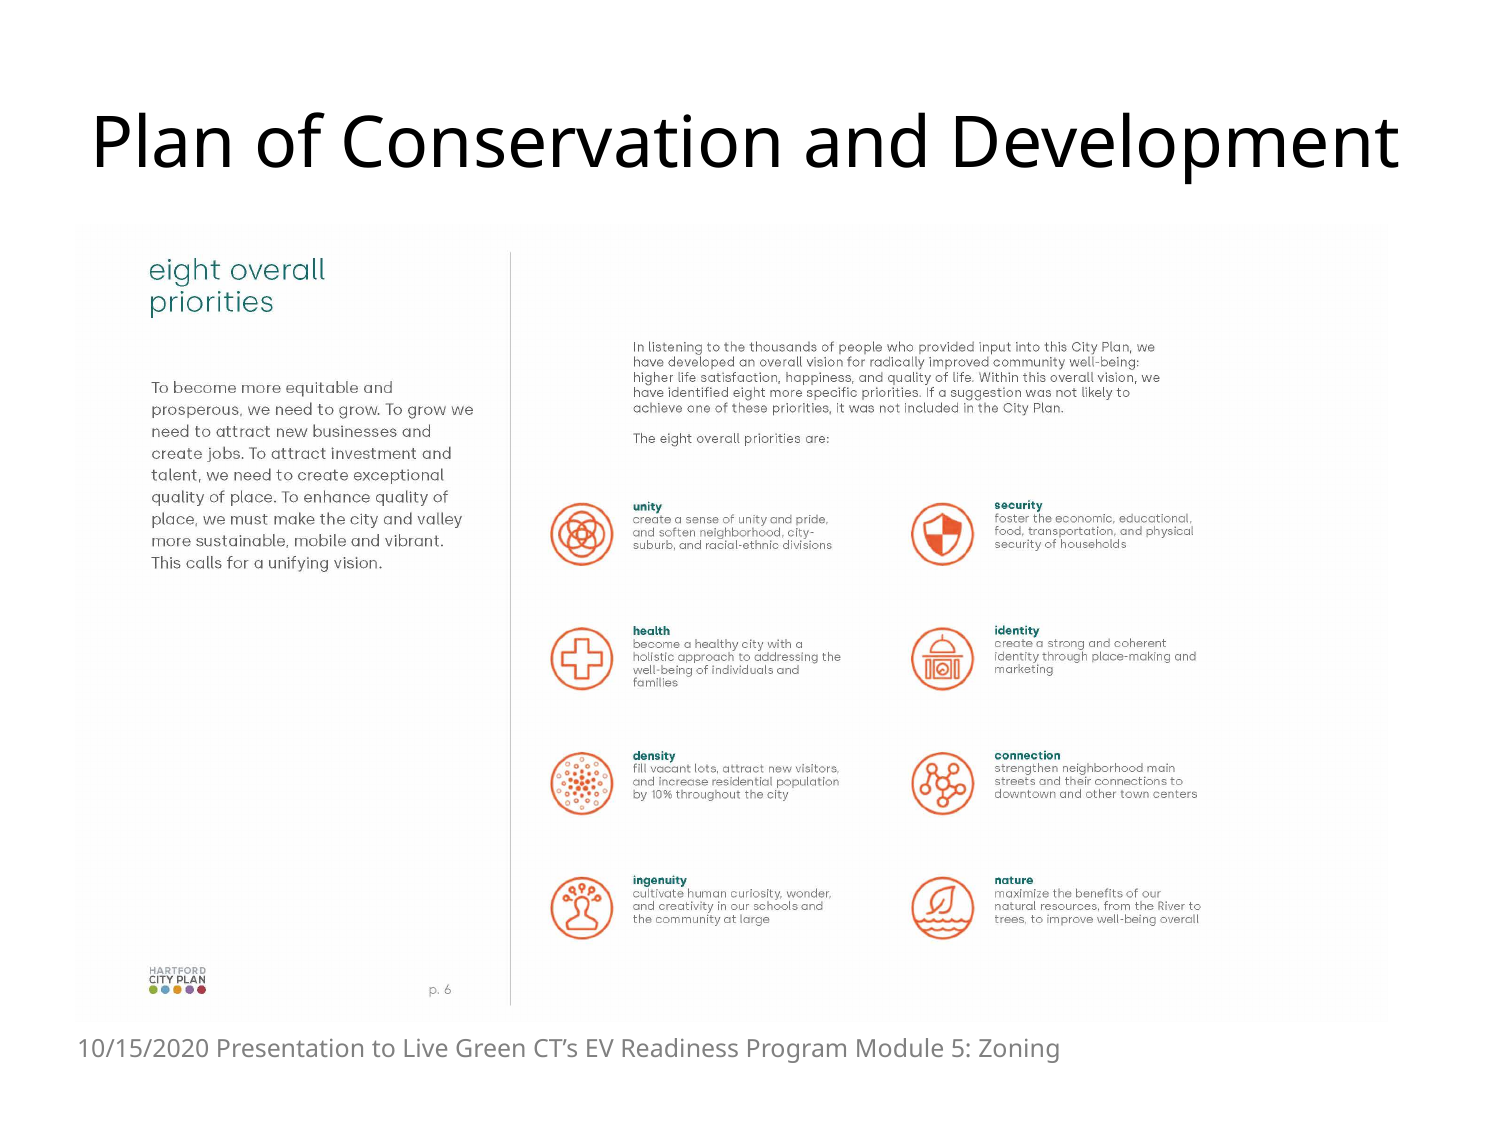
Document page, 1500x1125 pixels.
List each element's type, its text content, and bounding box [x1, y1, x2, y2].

title Plan of Conservation and Development [75, 45, 1425, 233]
picture [74, 224, 1388, 1023]
text_box 10/15/2020 Presentation to Live Green CT’s EV Readiness Program Module 5: Zoning [62, 1025, 1413, 1070]
